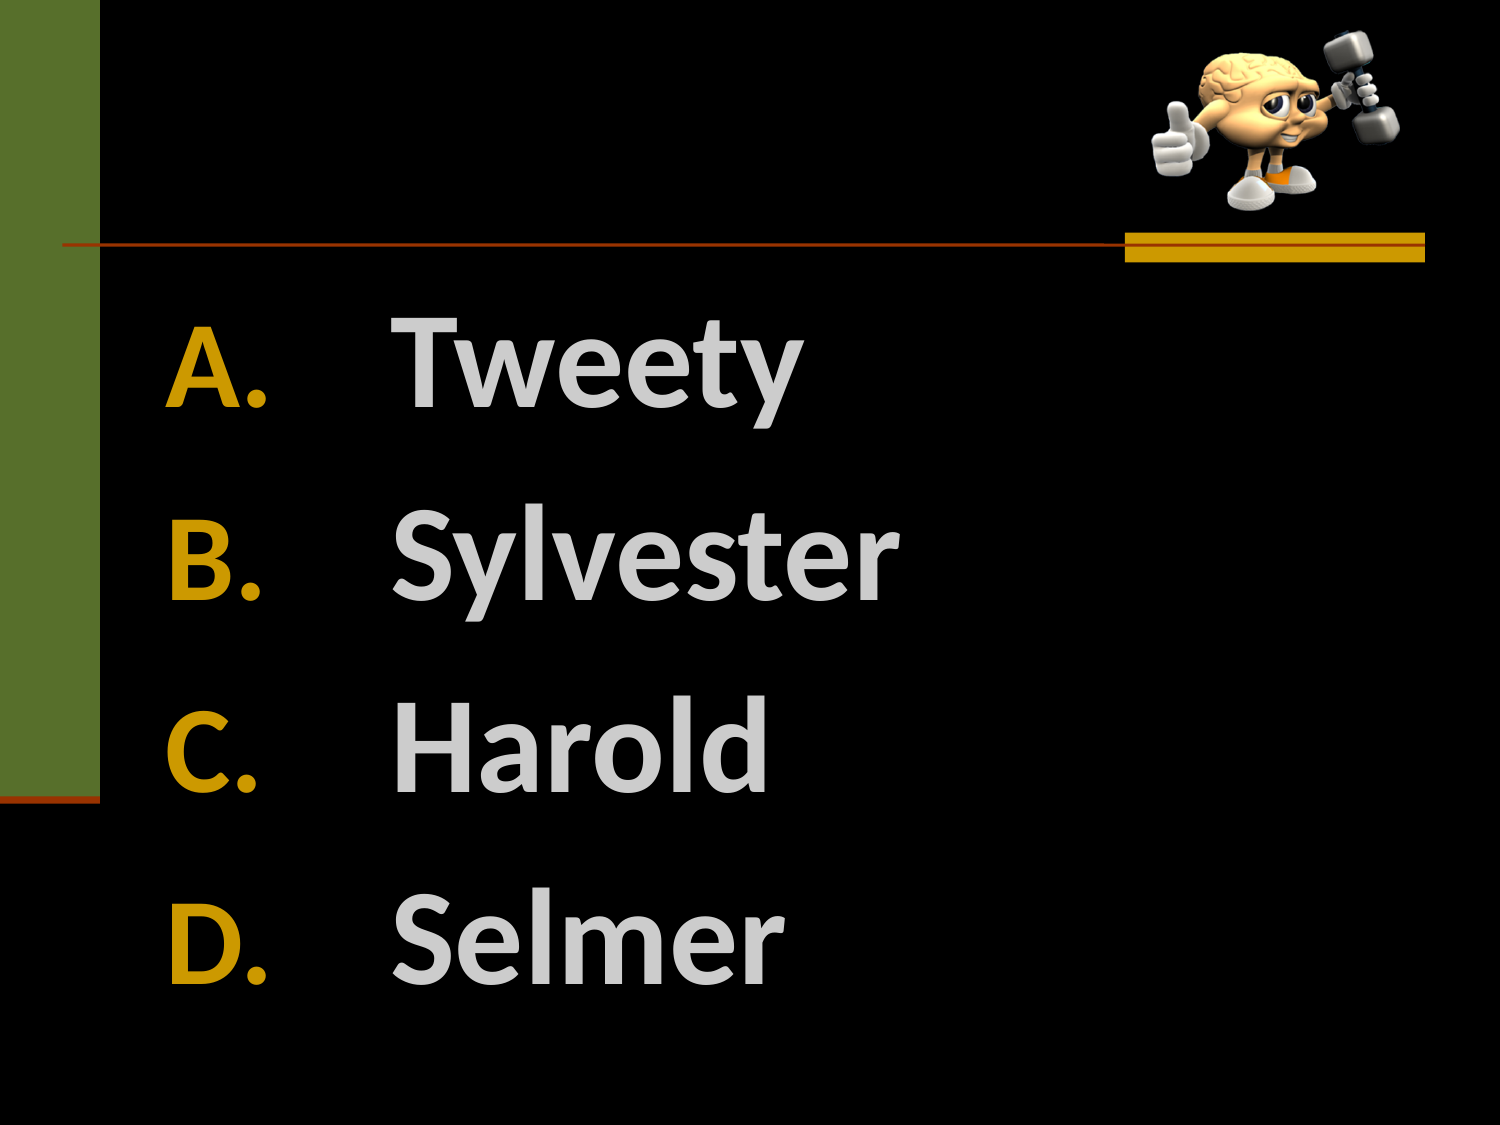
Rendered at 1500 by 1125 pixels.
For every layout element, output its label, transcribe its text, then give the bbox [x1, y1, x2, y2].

picture [1151, 30, 1400, 211]
list Tweety Sylvester Harold Selmer [150, 262, 1425, 1035]
